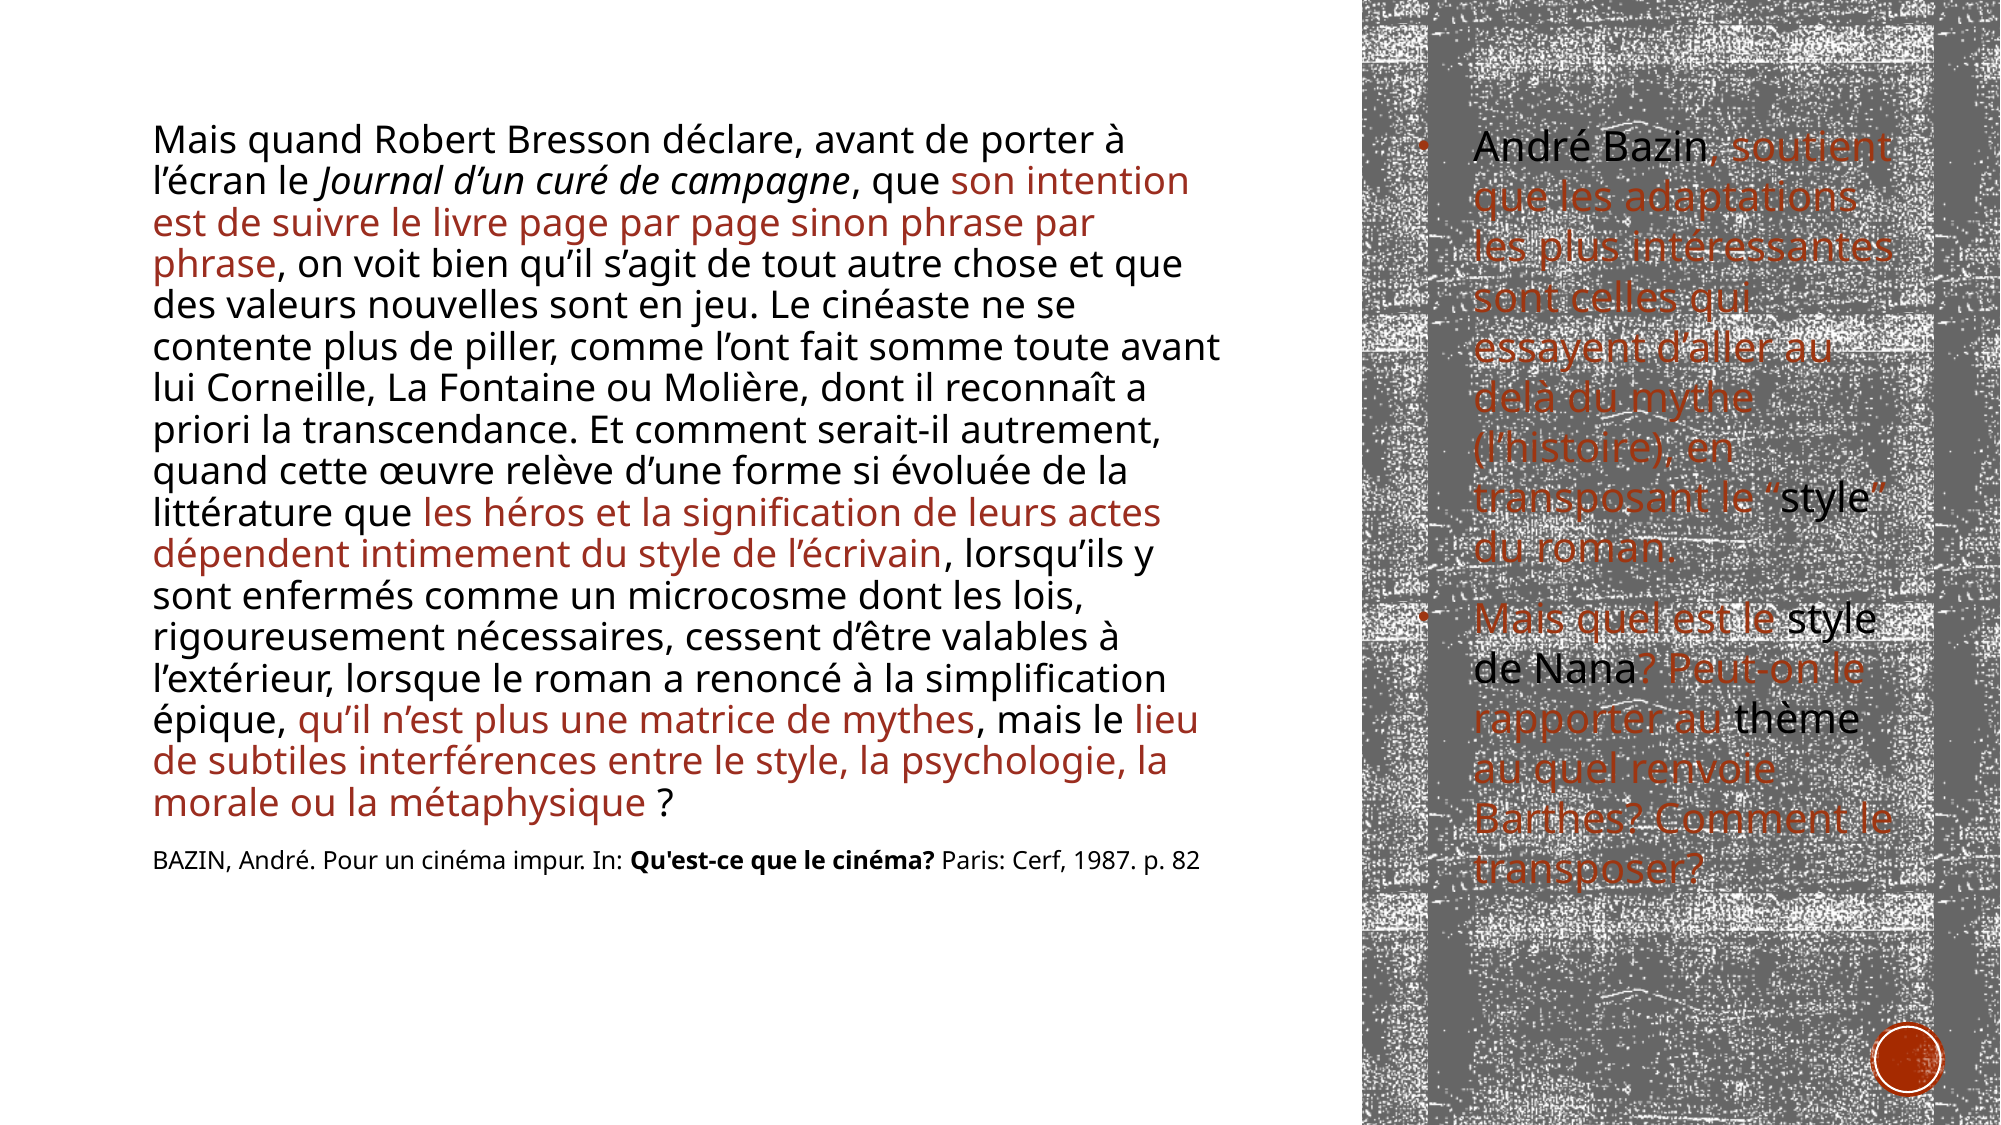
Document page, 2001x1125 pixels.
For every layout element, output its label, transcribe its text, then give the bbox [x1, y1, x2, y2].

list Mais quand Robert Bresson déclare, avant de porter à l’écran le Journal d’un curé de campagne, que son intention est de suivre le livre page par page sinon phrase par phrase, on voit bien qu’il s’agit de tout autre chose et que des valeurs nouvelles sont en jeu. Le cinéaste ne se contente plus de piller, comme l’ont fait somme toute avant lui Corneille, La Fontaine ou Molière, dont il reconnaît a priori la transcendance. Et comment serait-il autrement, quand cette œuvre relève d’une forme si évoluée de la littérature que les héros et la signification de leurs actes dépendent intimement du style de l’écrivain, lorsqu’ils y sont enfermés comme un microcosme dont les lois, rigoureusement nécessaires, cessent d’être valables à l’extérieur, lorsque le roman a renoncé à la simplification épique, qu’il n’est plus une matrice de mythes, mais le lieu de subtiles interférences entre le style, la psychologie, la morale ou la métaphysique ? BAZIN, André. Pour un cinéma impur. In: Qu'est-ce que le cinéma? Paris: Cerf, 1987. p. 82 [137, 112, 1239, 936]
list André Bazin, soutient que les adaptations les plus intéressantes sont celles qui essayent d’aller au delà du mythe (l’histoire), en transposant le “style” du roman. Mais quel est le style de Nana? Peut-on le rapporter au thème au quel renvoie Barthes? Comment le transposer? [1402, 112, 1928, 938]
